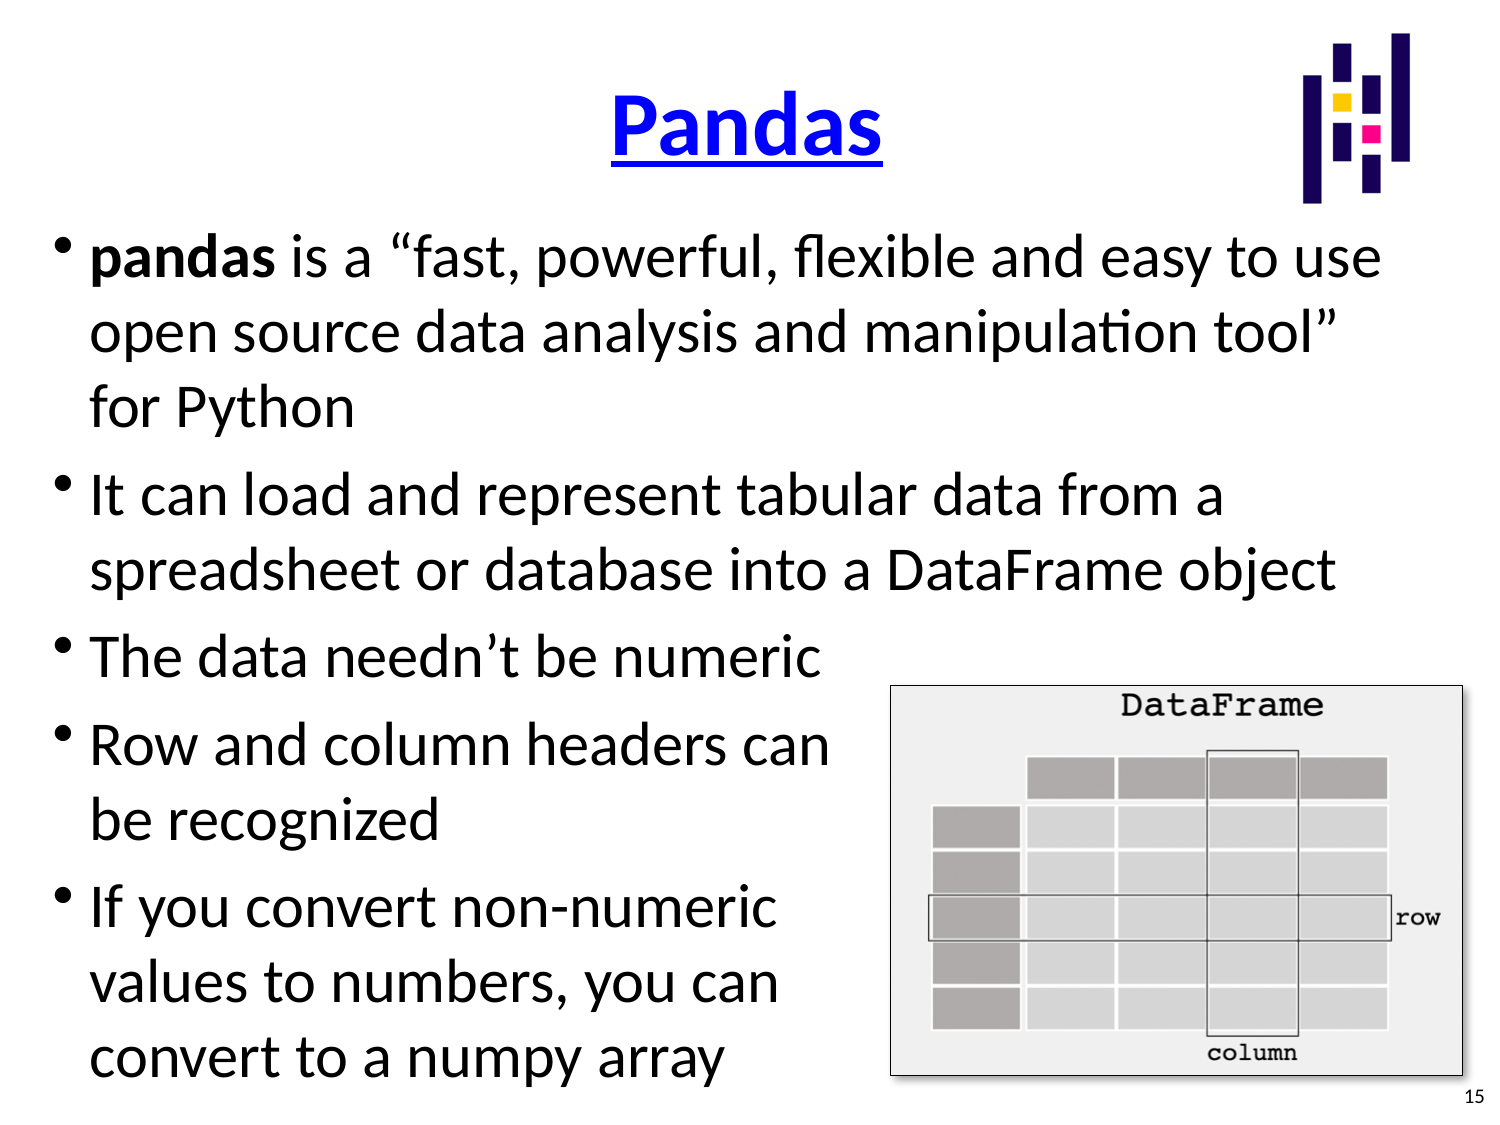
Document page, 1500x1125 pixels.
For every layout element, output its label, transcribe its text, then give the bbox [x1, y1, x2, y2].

slide_number 15 [1187, 1074, 1500, 1125]
list pandas is a “fast, powerful, flexible and easy to use open source data analysis and manipulation tool” for Python It can load and represent tabular data from a spreadsheet or database into a DataFrame object The data needn’t be numeric Row and column headers can be recognized If you convert non-numeric values to numbers, you can convert to a numpy array [37, 207, 1410, 1021]
picture [1249, 12, 1463, 226]
picture [890, 685, 1463, 1076]
title Pandas [109, 24, 1244, 207]
